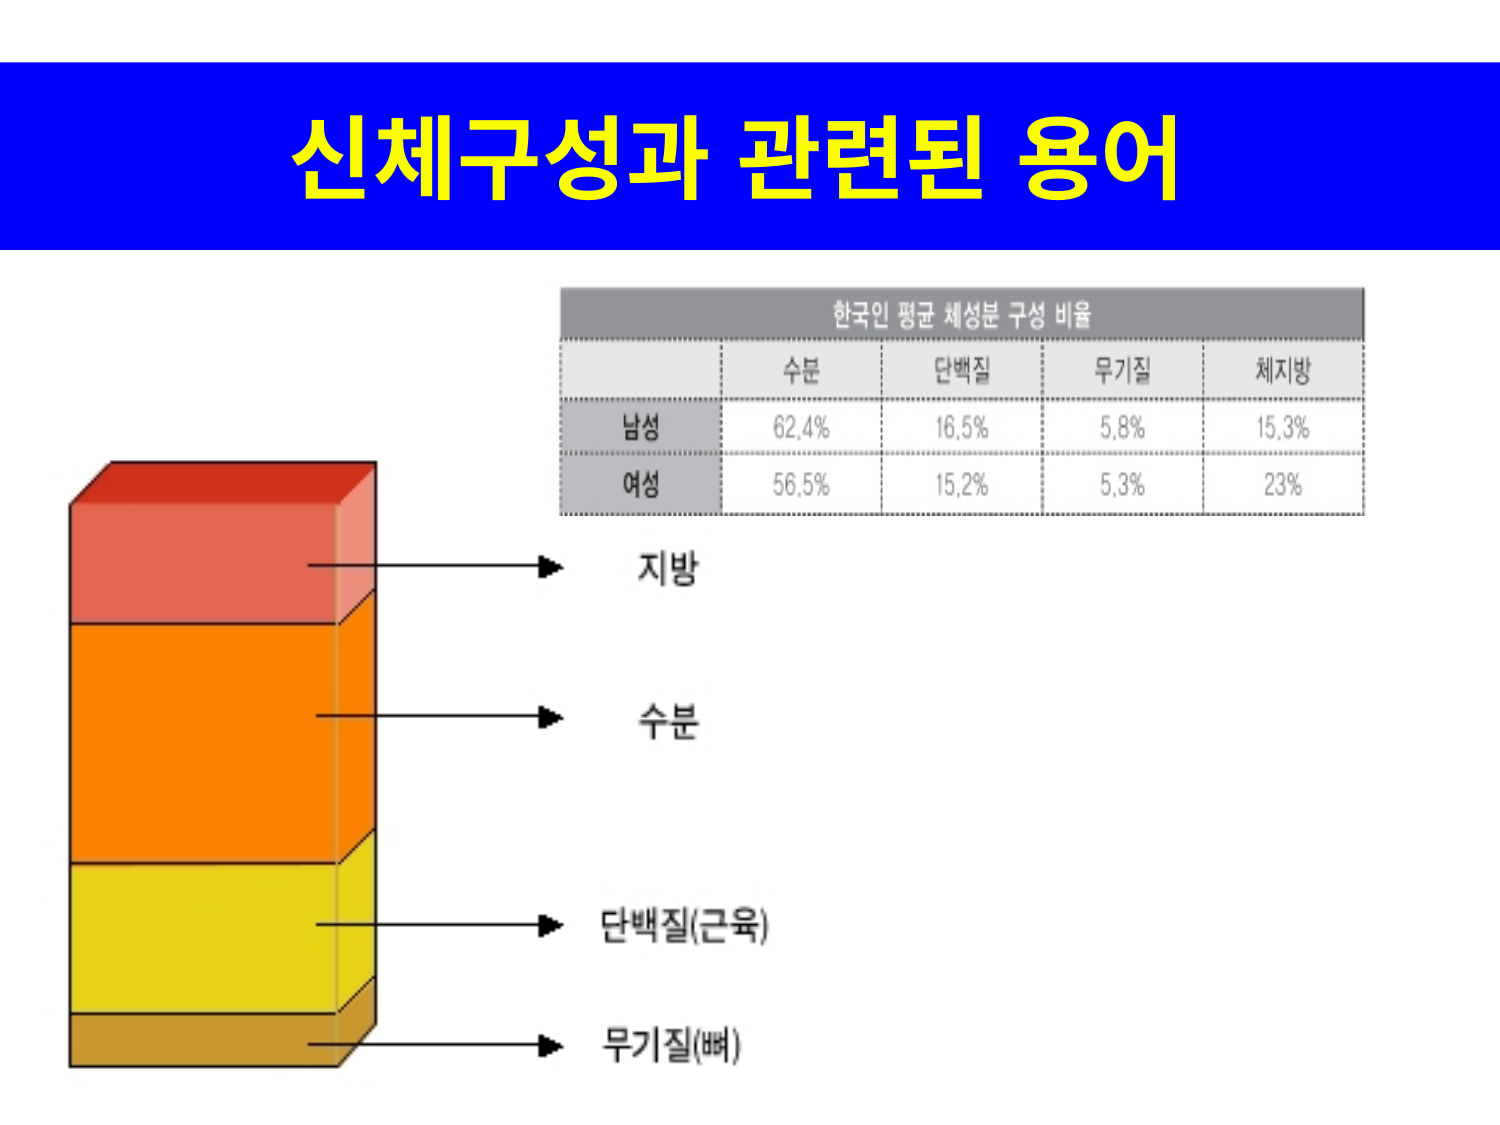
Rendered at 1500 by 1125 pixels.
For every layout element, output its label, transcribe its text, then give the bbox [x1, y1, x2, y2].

picture [0, 278, 1476, 1094]
text_box 신체구성과 관련된 용어 [0, 62, 1500, 250]
